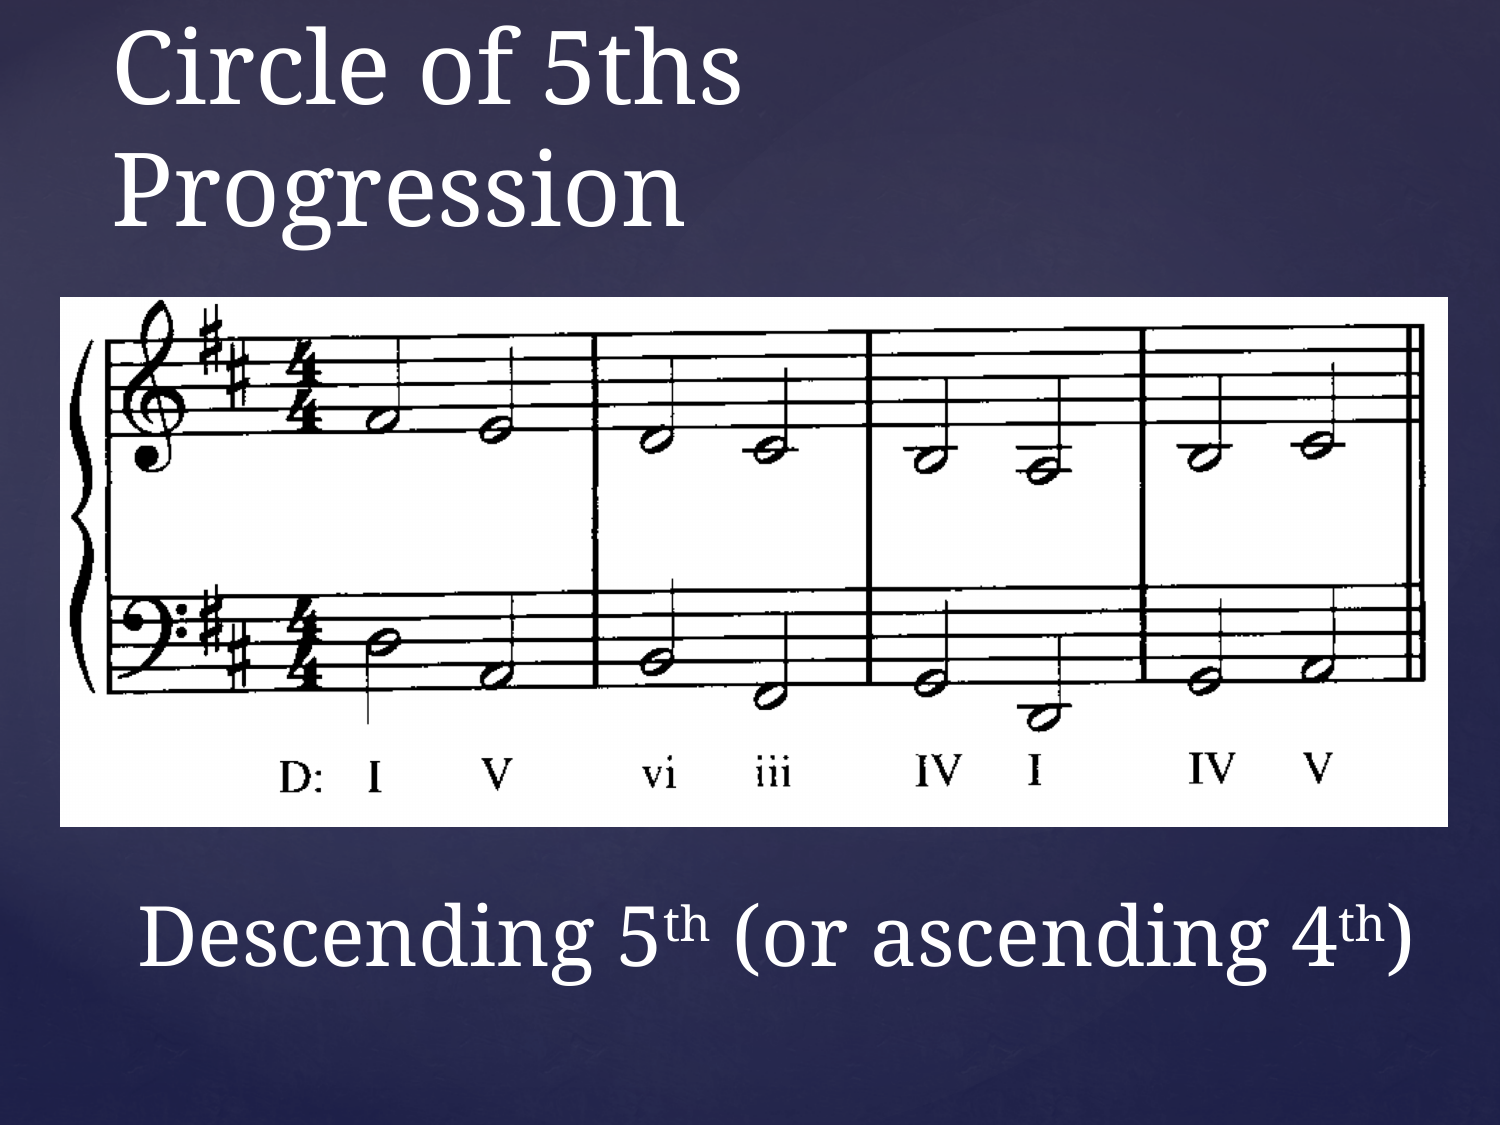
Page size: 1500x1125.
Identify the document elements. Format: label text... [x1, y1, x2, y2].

title Circle of 5ths Progression [96, 104, 1335, 255]
picture [59, 296, 1448, 827]
text_box Descending 5th (or ascending 4th) [119, 875, 1448, 991]
